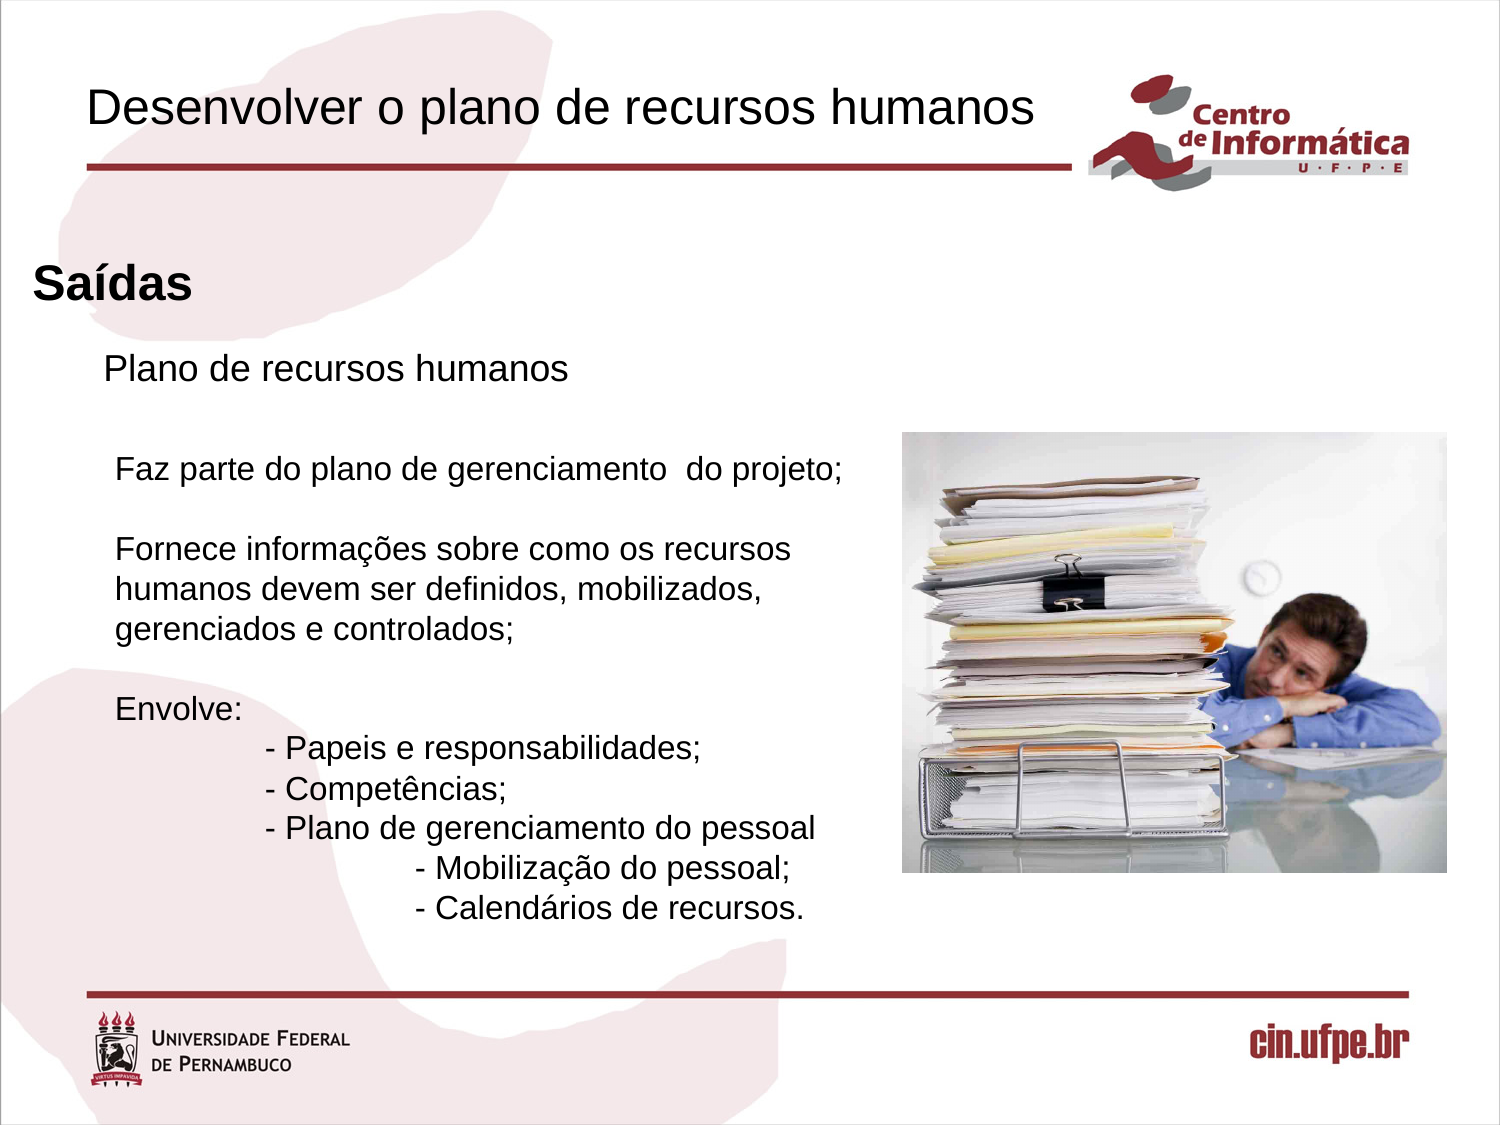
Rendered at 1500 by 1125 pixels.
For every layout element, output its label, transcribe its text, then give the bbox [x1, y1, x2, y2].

picture [0, 0, 1500, 1125]
text_box Desenvolver o plano de recursos humanos [0, 0, 1199, 225]
text_box Faz parte do plano de gerenciamento do projeto; Fornece informações sobre como os recursos humanos devem ser definidos, mobilizados, gerenciados e controlados; Envolve: - Papeis e responsabilidades; - Competências; - Plano de gerenciamento do pessoal - Mobilização do pessoal; - Calendários de recursos. [100, 439, 880, 1125]
text_box Plano de recursos humanos [88, 336, 597, 397]
text_box Saídas [17, 243, 1418, 319]
